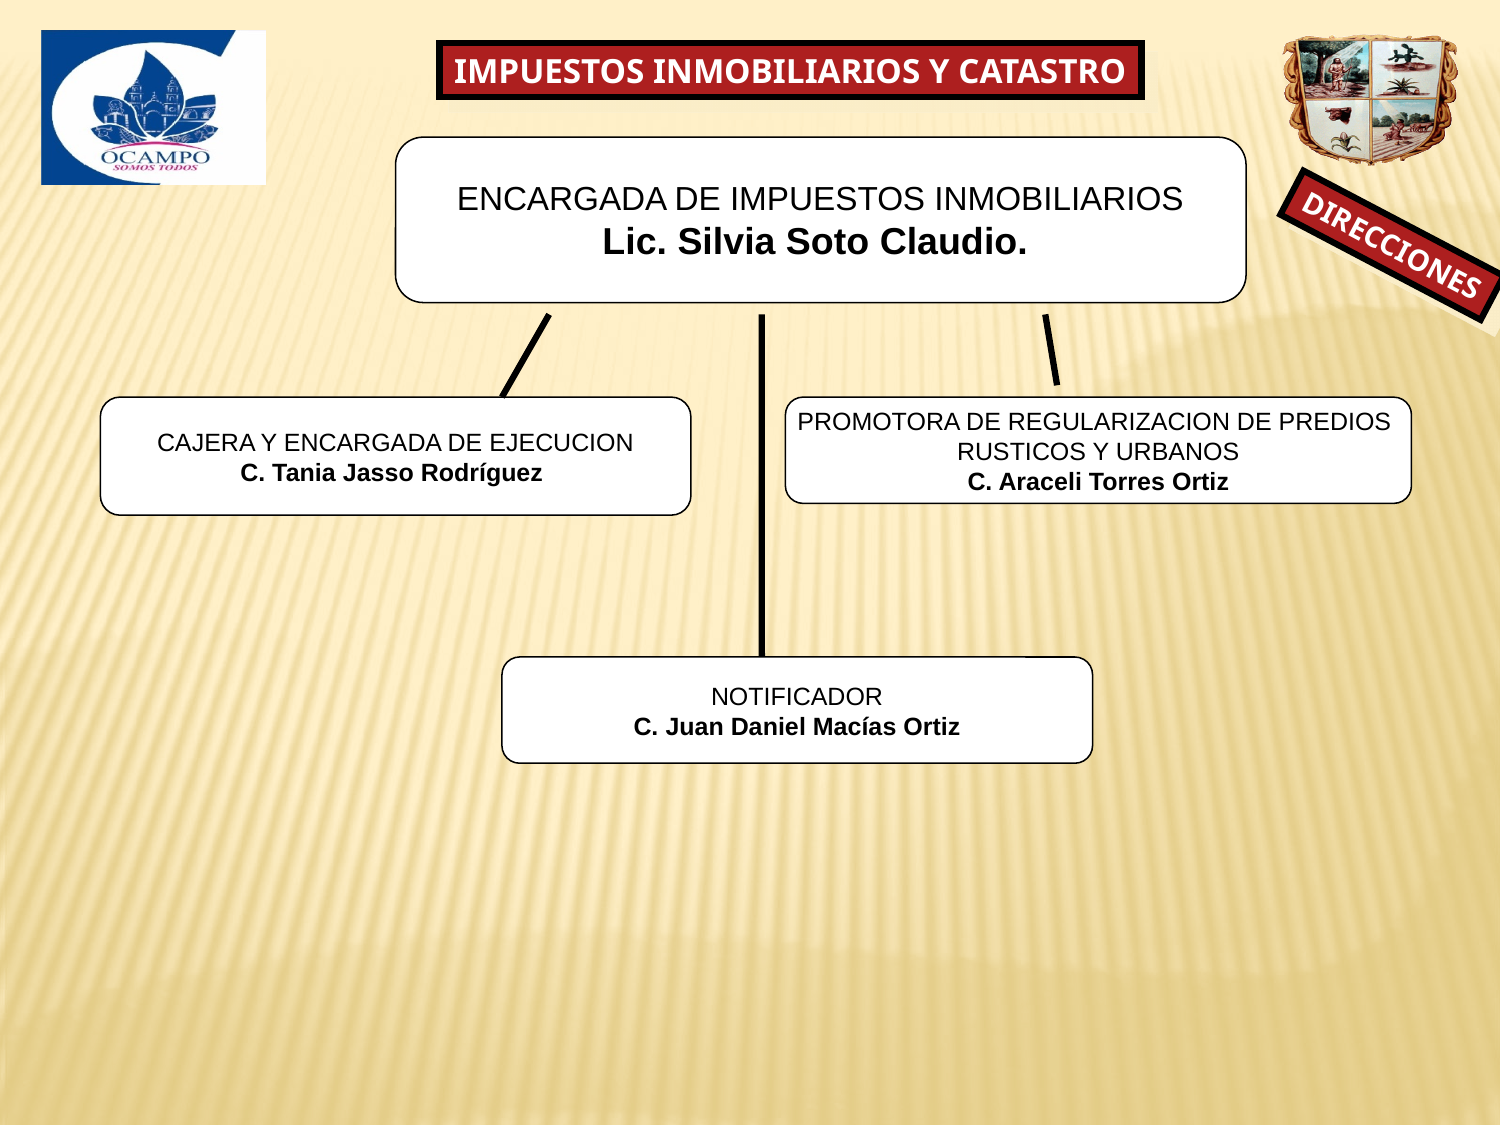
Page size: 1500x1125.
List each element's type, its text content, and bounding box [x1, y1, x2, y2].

text_box PROMOTORA DE REGULARIZACION DE PREDIOS RUSTICOS Y URBANOS C. Araceli Torres Ortiz [785, 397, 1412, 504]
text_box DIRECCIONES [1280, 189, 1500, 320]
picture [1281, 30, 1459, 171]
text_box IMPUESTOS INMOBILIARIOS Y CATASTRO [439, 42, 1142, 98]
picture [40, 30, 266, 185]
text_box CAJERA Y ENCARGADA DE EJECUCION C. Tania Jasso Rodríguez [100, 397, 691, 516]
text_box ENCARGADA DE IMPUESTOS INMOBILIARIOS Lic. Silvia Soto Claudio. [395, 137, 1247, 303]
text_box NOTIFICADOR C. Juan Daniel Macías Ortiz [501, 656, 1093, 764]
